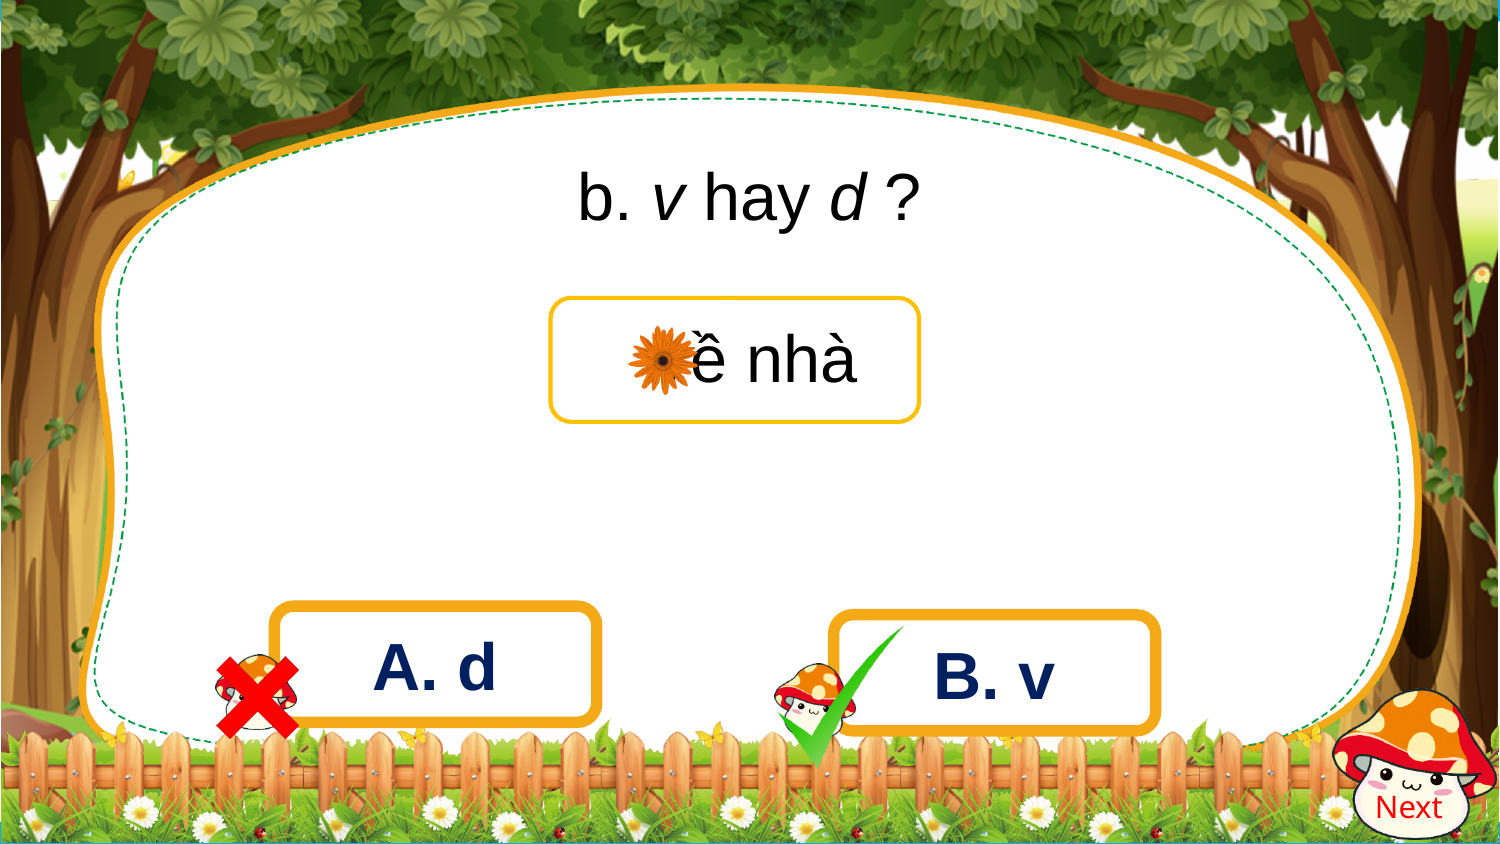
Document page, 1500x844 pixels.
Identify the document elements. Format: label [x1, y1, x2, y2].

text_box [773, 614, 1156, 739]
picture [0, 0, 1500, 842]
text_box [1323, 687, 1498, 844]
text_box [214, 605, 598, 730]
